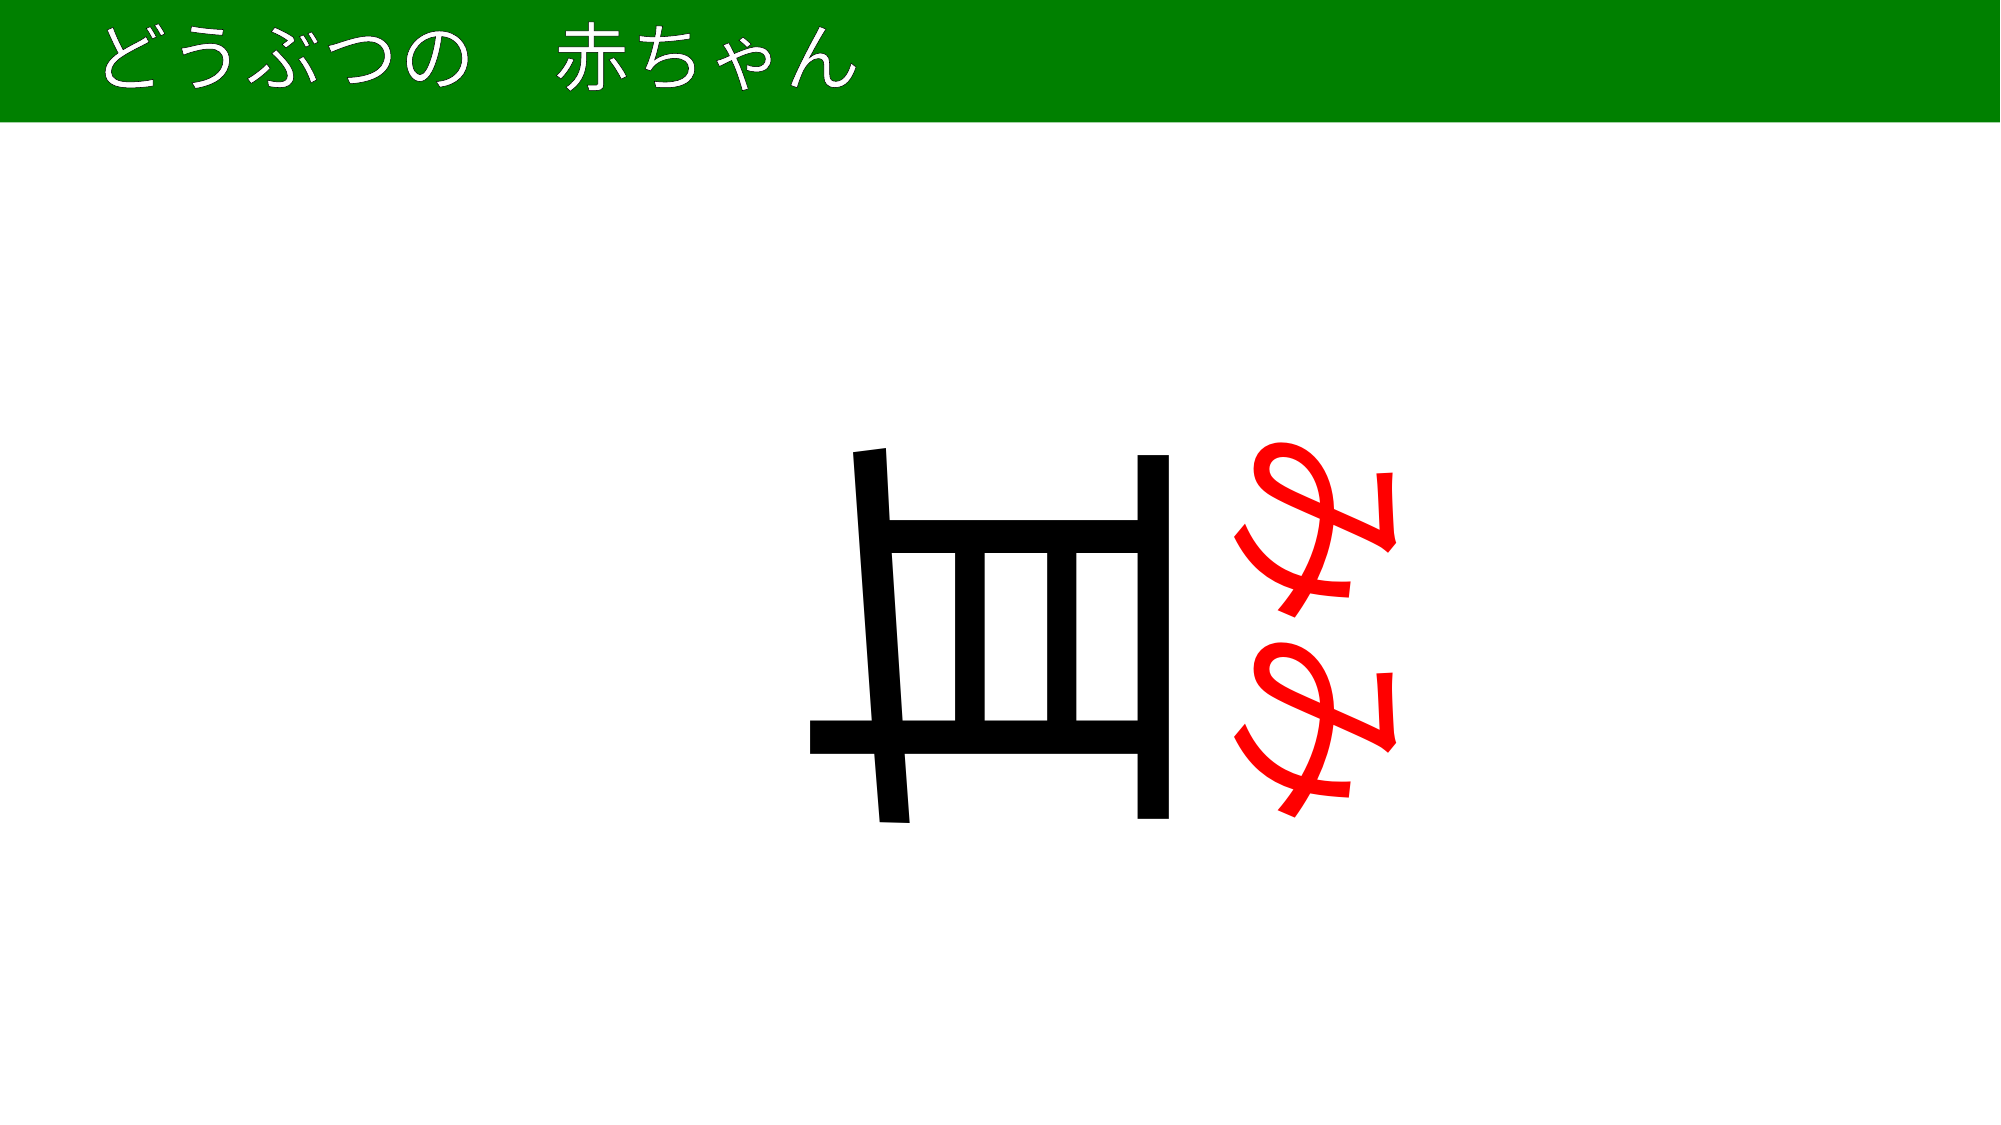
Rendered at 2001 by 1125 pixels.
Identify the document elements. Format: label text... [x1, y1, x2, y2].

title どうぶつの 赤ちゃん [0, 0, 1712, 123]
slide_number 68 [1712, 0, 2000, 123]
text_box 耳 [732, 413, 1268, 1125]
text_box みみ [1268, 413, 1454, 900]
